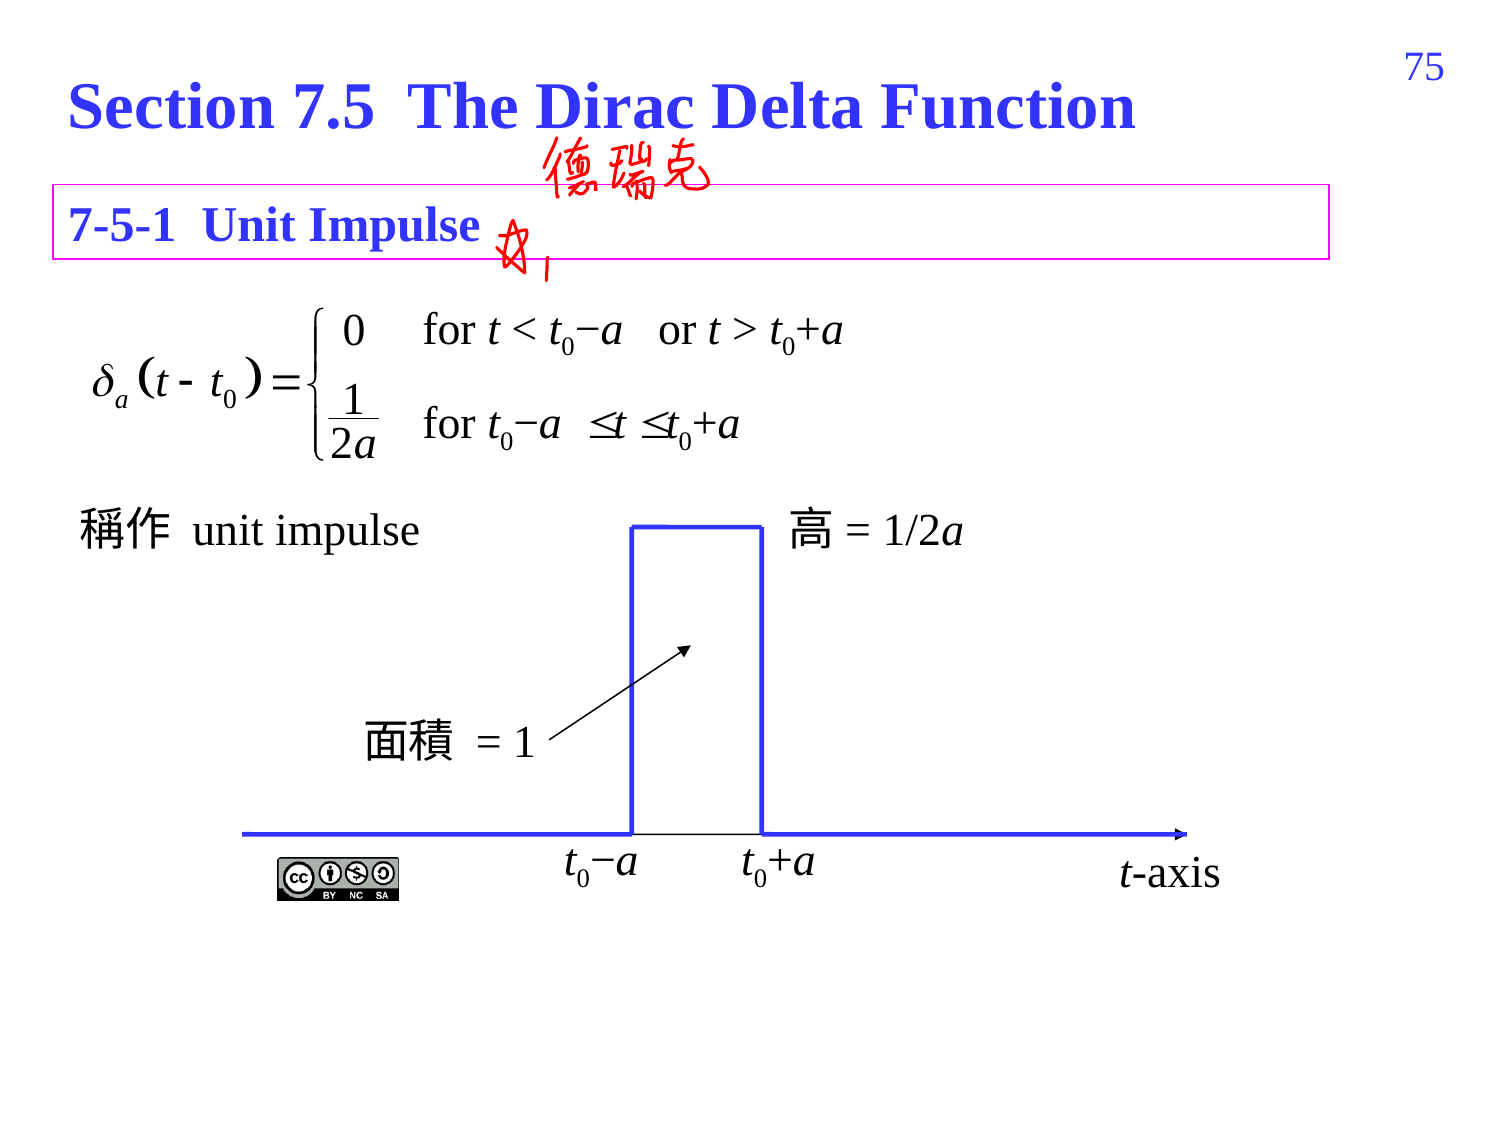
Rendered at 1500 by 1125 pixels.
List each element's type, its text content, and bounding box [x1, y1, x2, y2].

picture [277, 857, 399, 901]
text_box t0+a [726, 822, 868, 900]
text_box 7-5-1 Unit Impulse [53, 184, 1329, 260]
text_box 面積 = 1 [348, 704, 573, 775]
text_box [1174, 828, 1187, 834]
text_box for t0−a  t  t0+a [407, 385, 1058, 463]
text_box t0−a [549, 822, 691, 900]
text_box 稱作 unit impulse [64, 491, 502, 562]
slide_number 493 [1340, 30, 1461, 103]
text_box Section 7.5 The Dirac Delta Function [53, 54, 1329, 150]
text_box for t < t0−a or t > t0+a [407, 290, 1058, 369]
text_box t-axis [1104, 834, 1270, 904]
text_box [573, 645, 691, 725]
text_box 高= 1/2a [773, 491, 987, 562]
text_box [88, 302, 385, 468]
